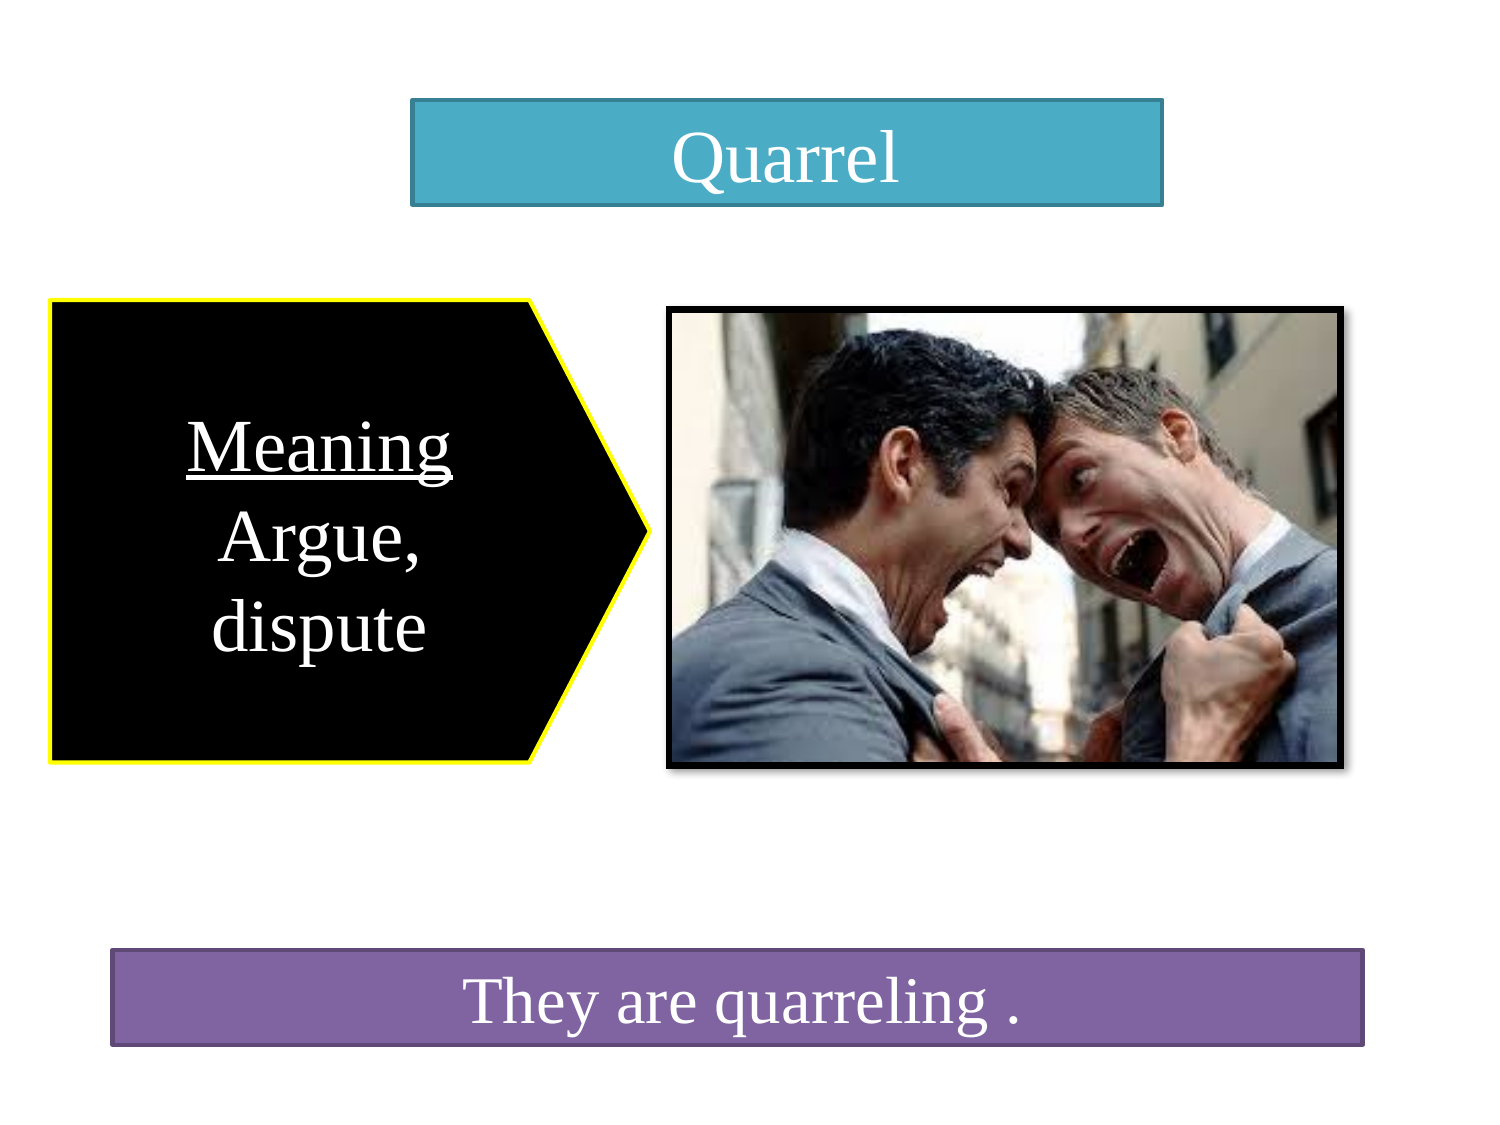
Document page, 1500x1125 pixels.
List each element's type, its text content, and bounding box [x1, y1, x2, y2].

text_box Quarrel [410, 98, 1164, 207]
text_box They are quarreling . [110, 948, 1365, 1047]
picture [671, 312, 1338, 763]
text_box Meaning Argue, dispute [47, 297, 652, 765]
text_box [87, 924, 1425, 1020]
